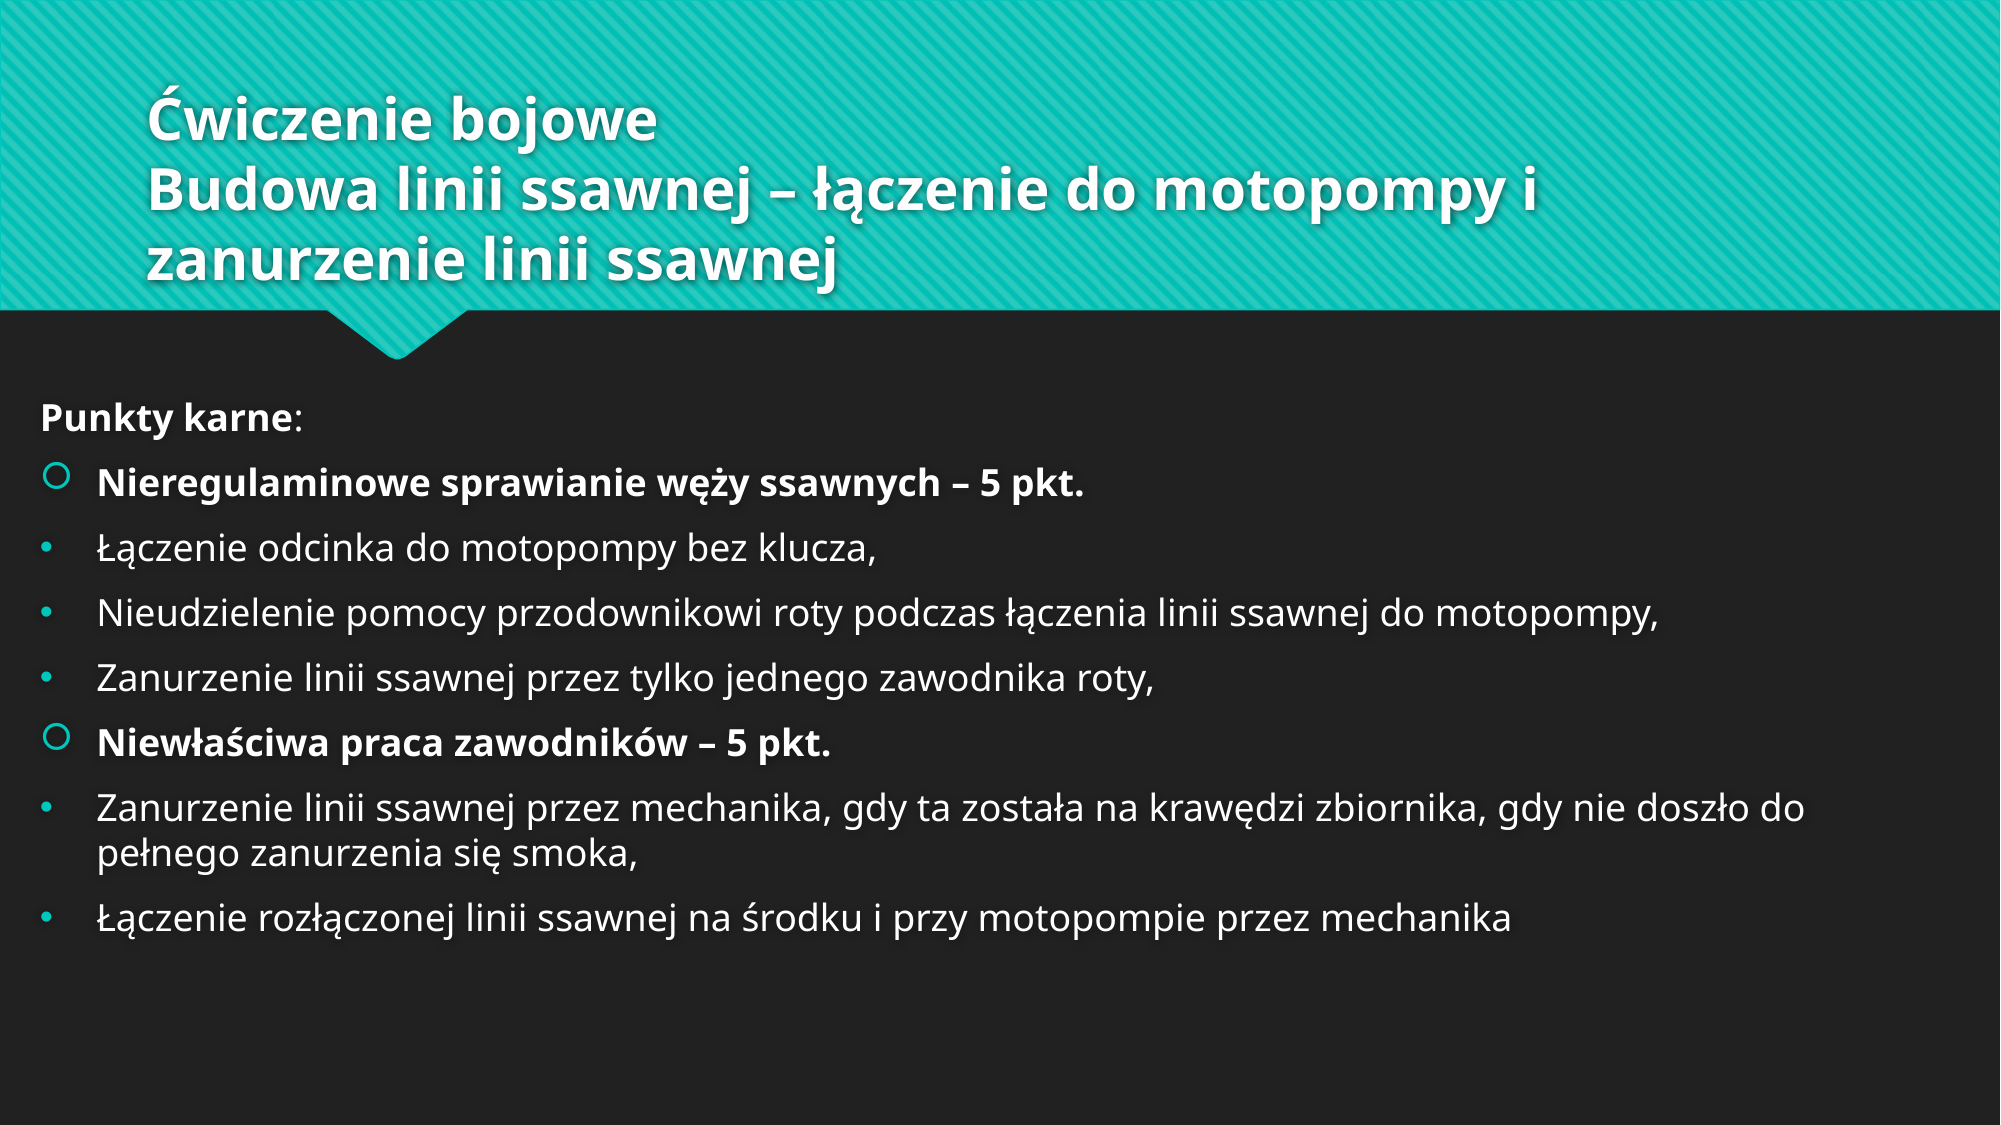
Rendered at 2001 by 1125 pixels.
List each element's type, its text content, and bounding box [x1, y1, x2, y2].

list Punkty karne: Nieregulaminowe sprawianie węży ssawnych – 5 pkt. Łączenie odcinka do motopompy bez klucza, Nieudzielenie pomocy przodownikowi roty podczas łączenia linii ssawnej do motopompy, Zanurzenie linii ssawnej przez tylko jednego zawodnika roty, Niewłaściwa praca zawodników – 5 pkt. Zanurzenie linii ssawnej przez mechanika, gdy ta została na krawędzi zbiornika, gdy nie doszło do pełnego zanurzenia się smoka, Łączenie rozłączonej linii ssawnej na środku i przy motopompie przez mechanika [24, 272, 1975, 1125]
title Ćwiczenie bojowe Budowa linii ssawnej – łączenie do motopompy i zanurzenie linii ssawnej [131, 140, 1866, 265]
